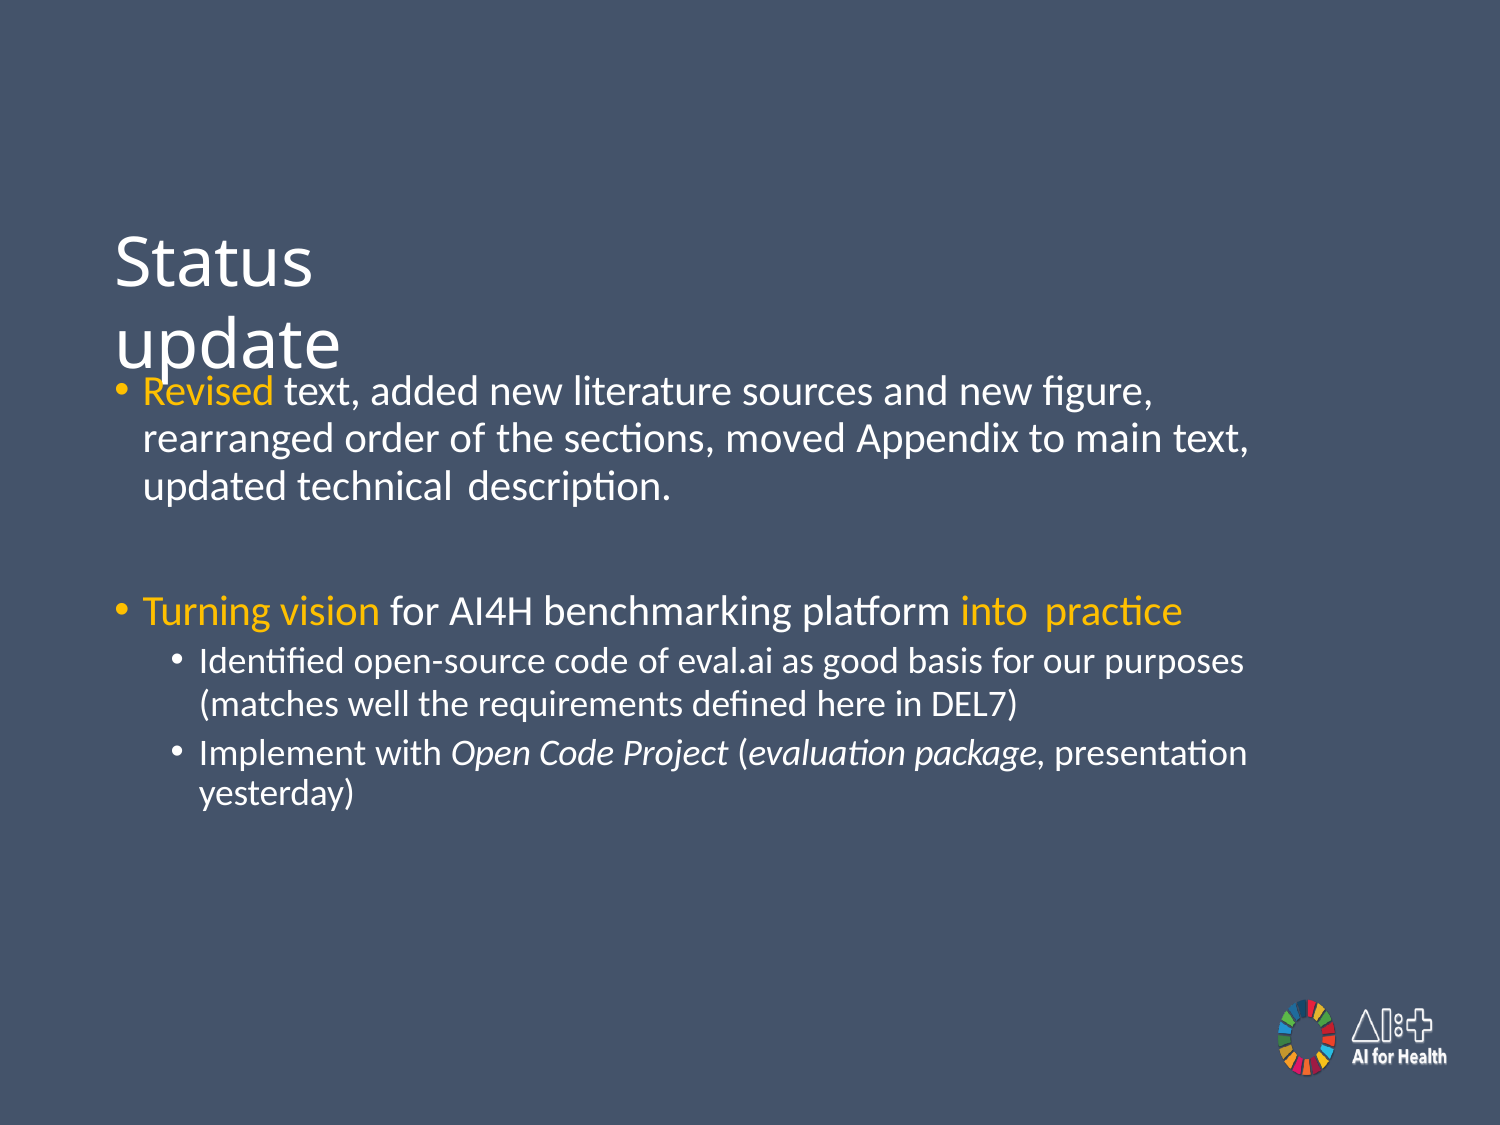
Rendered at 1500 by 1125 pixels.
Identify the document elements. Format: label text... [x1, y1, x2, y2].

title Status update [112, 215, 498, 361]
picture [1277, 999, 1448, 1078]
text_box Revised text, added new literature sources and new figure, rearranged order of the sections, moved Appendix to main text, updated technical description. Turning vision for AI4H benchmarking platform into practice Identified open-source code of eval.ai as good basis for our purposes (matches well the requirements defined here in DEL7) Implement with Open Code Project (evaluation package, presentation yesterday) [112, 361, 1273, 814]
